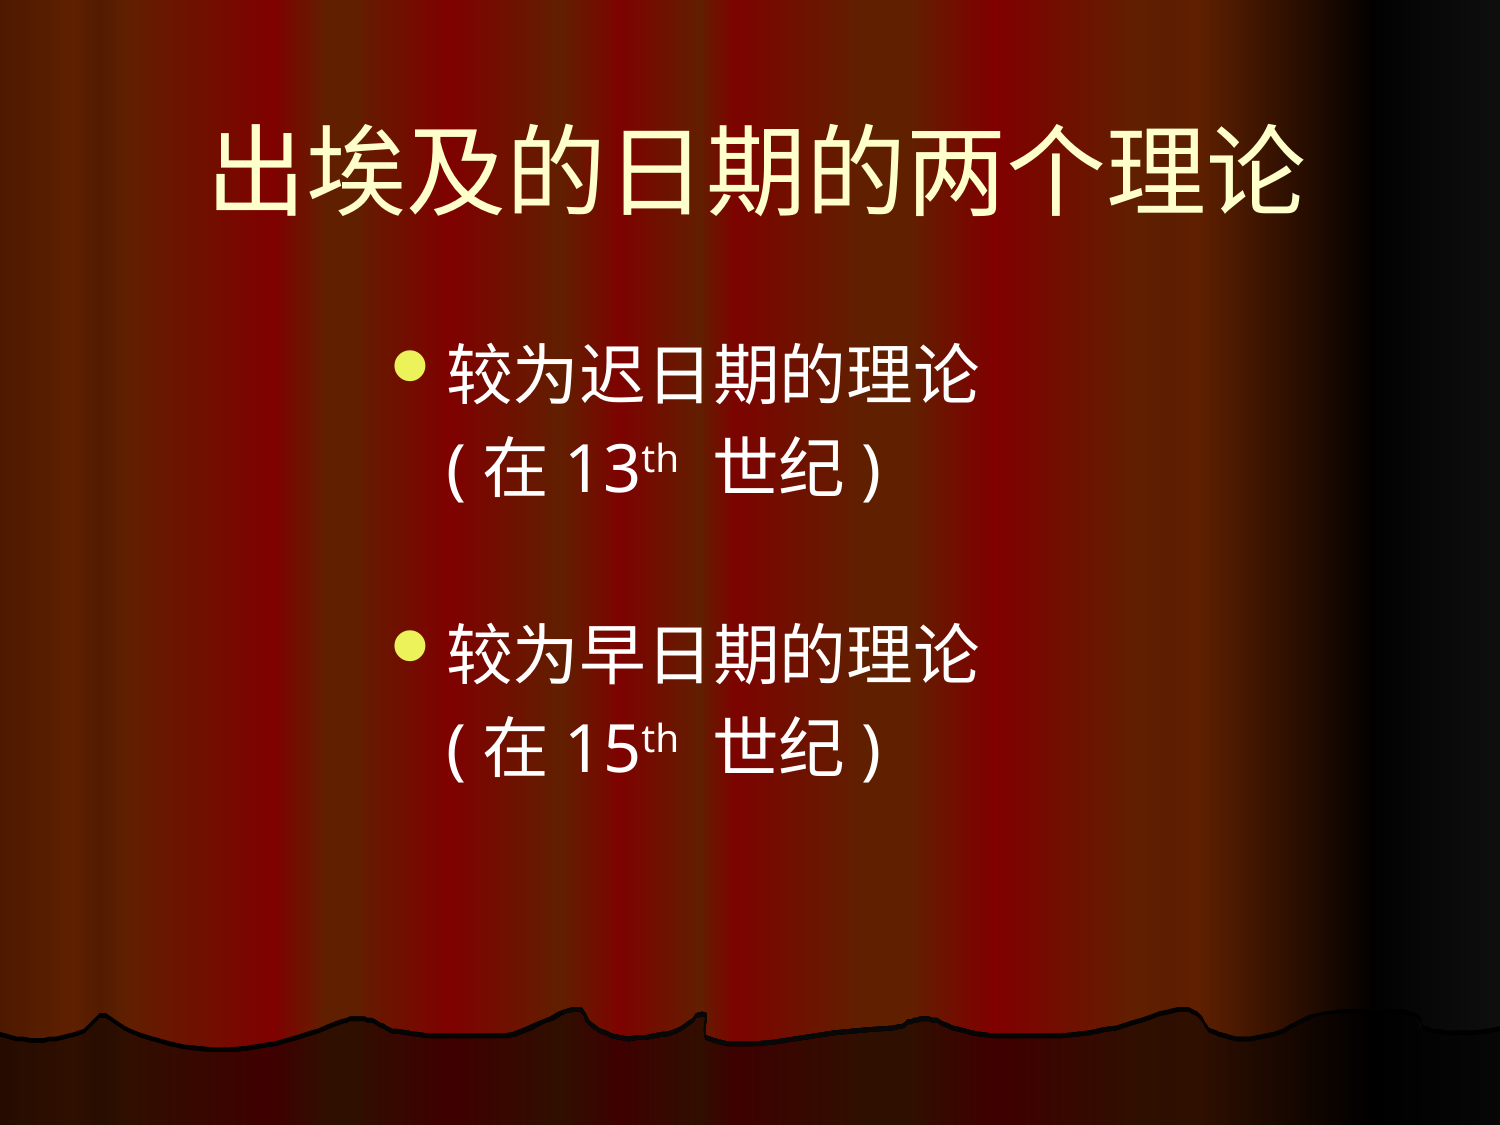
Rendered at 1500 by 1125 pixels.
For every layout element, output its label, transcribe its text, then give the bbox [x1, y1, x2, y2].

list 较为迟日期的理论 (在13th 世纪) 较为早日期的理论 (在15th 世纪) [375, 324, 1300, 851]
title 出埃及的日期的两个理论 [12, 75, 1500, 263]
